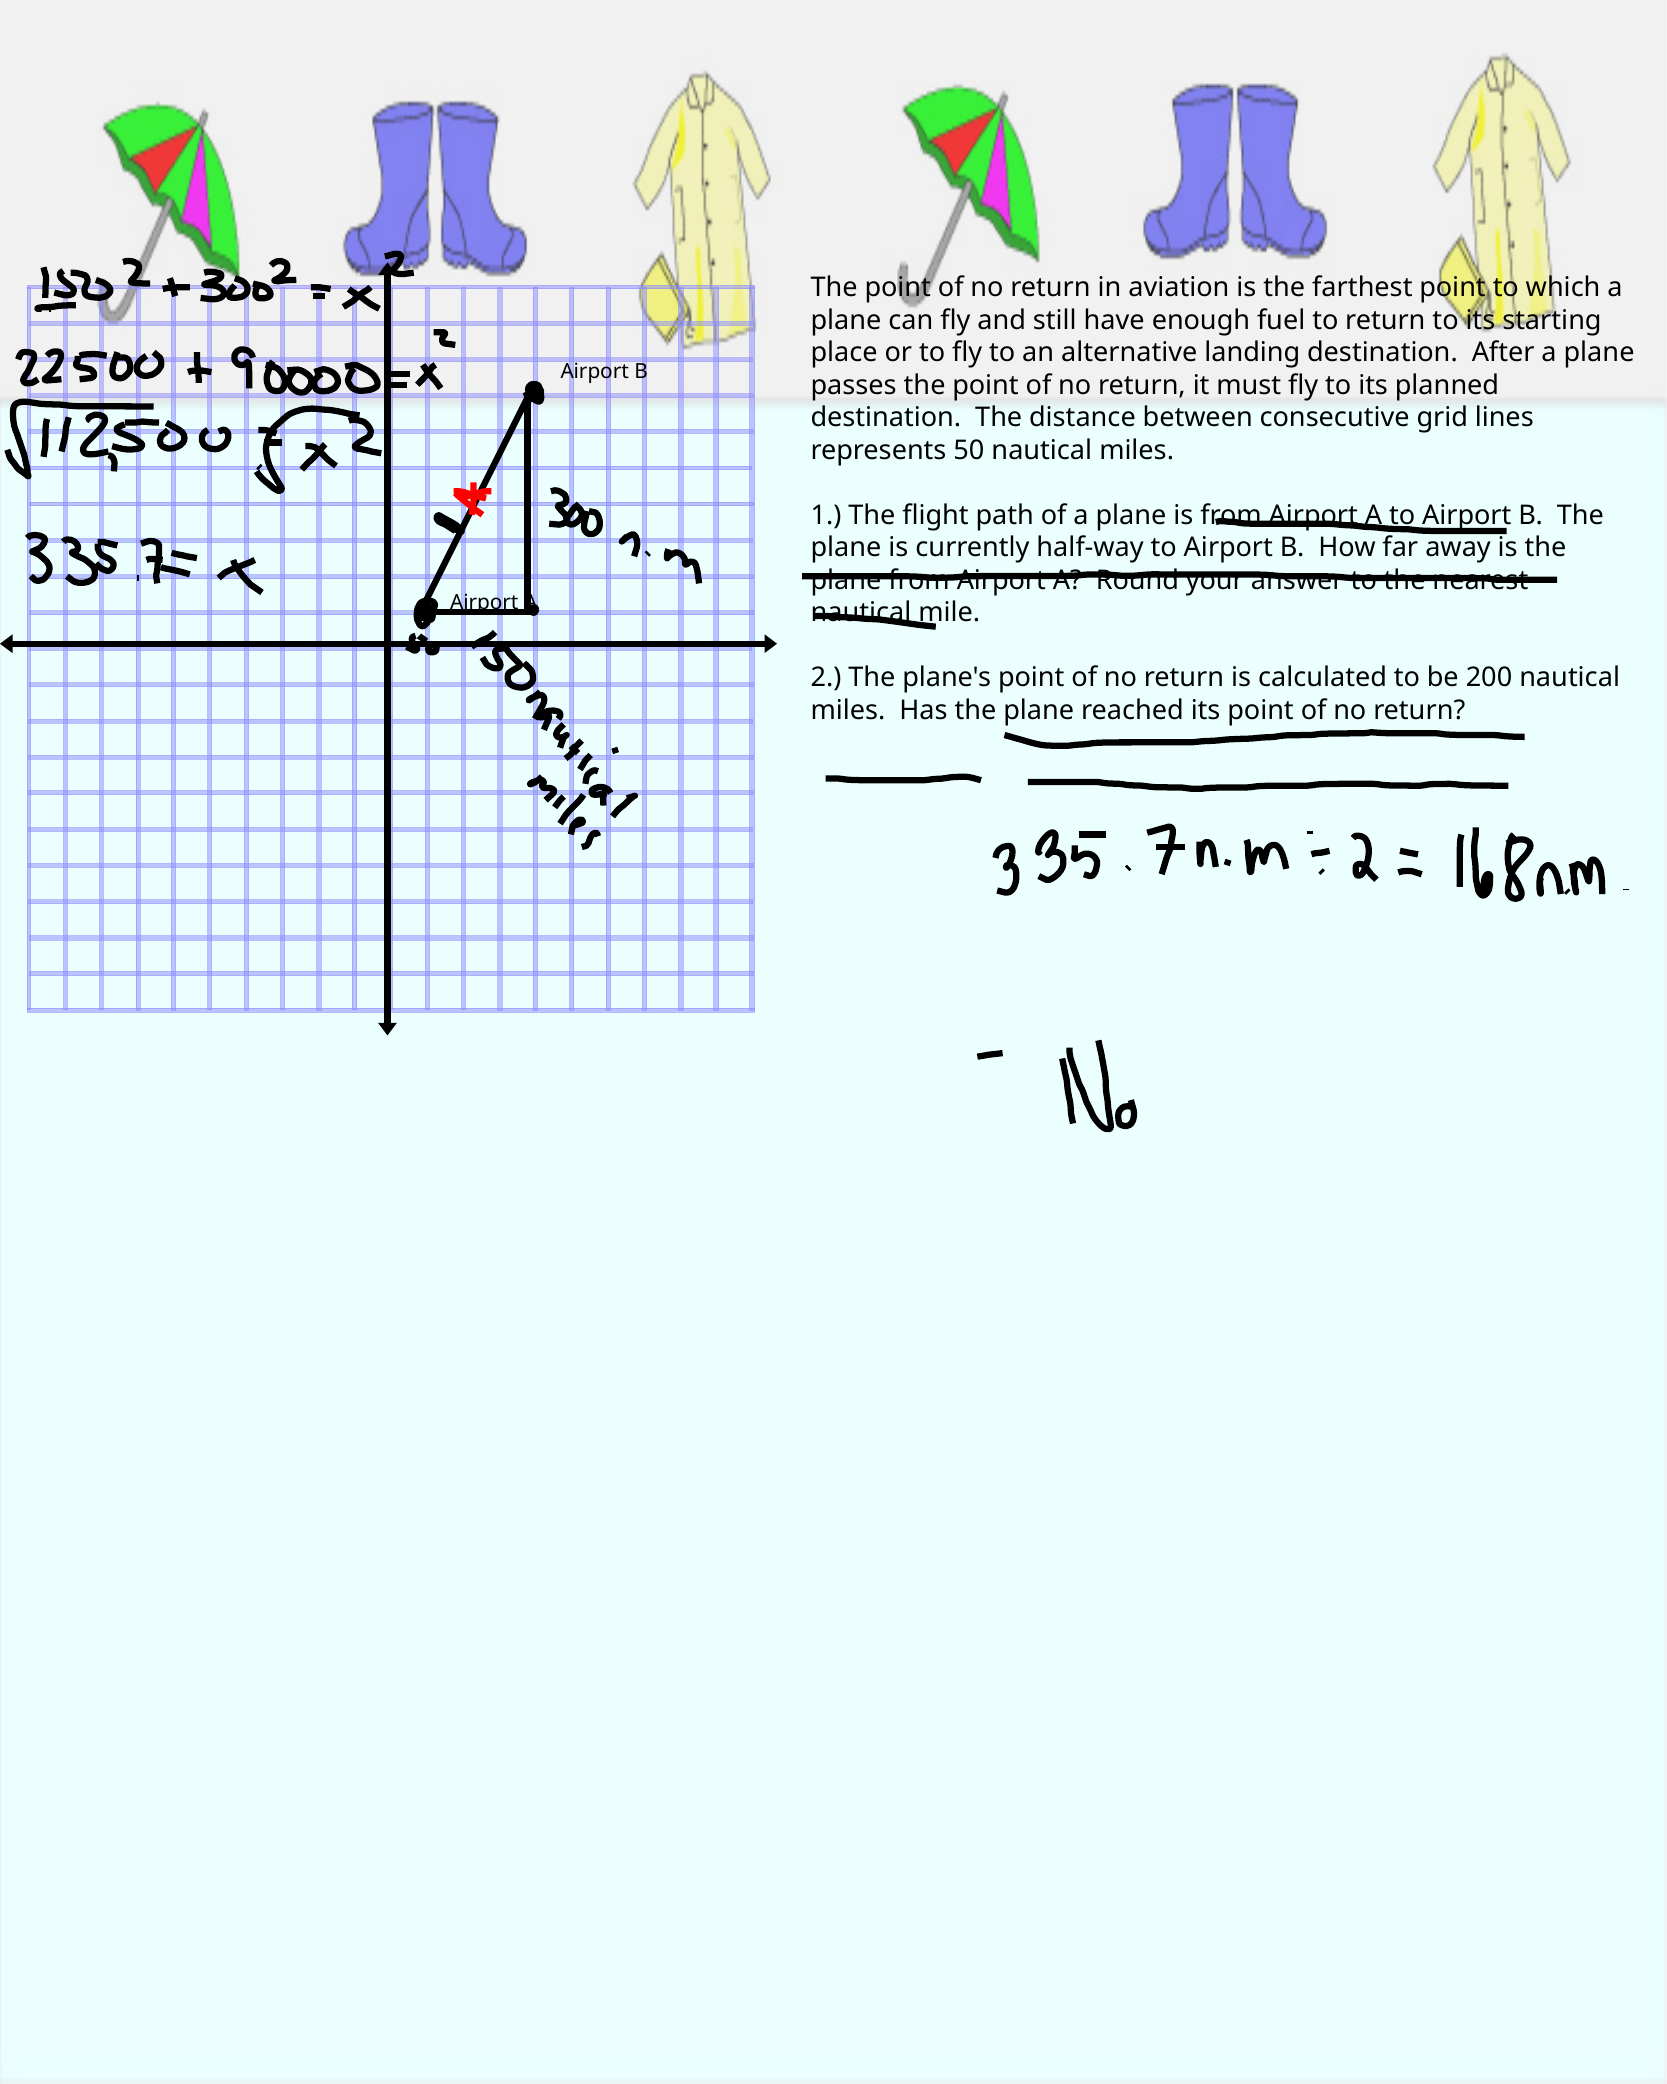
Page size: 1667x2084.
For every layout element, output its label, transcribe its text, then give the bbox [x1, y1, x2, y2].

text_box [43, 260, 331, 300]
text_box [549, 490, 700, 584]
picture [0, 0, 1667, 2084]
text_box [1215, 520, 1507, 532]
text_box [825, 732, 1525, 790]
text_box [1062, 1040, 1135, 1130]
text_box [17, 351, 107, 384]
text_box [1459, 826, 1626, 899]
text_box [160, 552, 263, 593]
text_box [1309, 830, 1330, 873]
text_box The point of no return in aviation is the farthest point to which a plane can fly and still have enough fuel to return to its starting place or to fly to an alternative landing destination. After a plane passes the point of no return, it must fly to its planned destination. The distance between consecutive grid lines represents 50 nautical miles. 1.) The flight path of a plane is from Airport A to Airport B. The plane is currently half-way to Airport B. How far away is the plane from Airport A? Round your answer to the nearest nautical mile. 2.) The plane's point of no return is calculated to be 200 nautical miles. Has the plane reached its point of no return? [795, 262, 1650, 732]
text_box [977, 1052, 1003, 1058]
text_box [995, 826, 1287, 893]
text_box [343, 253, 415, 310]
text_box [528, 691, 636, 848]
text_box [431, 607, 537, 688]
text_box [1352, 835, 1422, 880]
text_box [453, 482, 492, 516]
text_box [7, 401, 382, 492]
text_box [112, 332, 456, 393]
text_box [422, 389, 532, 608]
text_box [406, 635, 426, 653]
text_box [801, 574, 1558, 628]
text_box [37, 304, 77, 310]
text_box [0, 262, 778, 1036]
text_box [26, 534, 163, 584]
